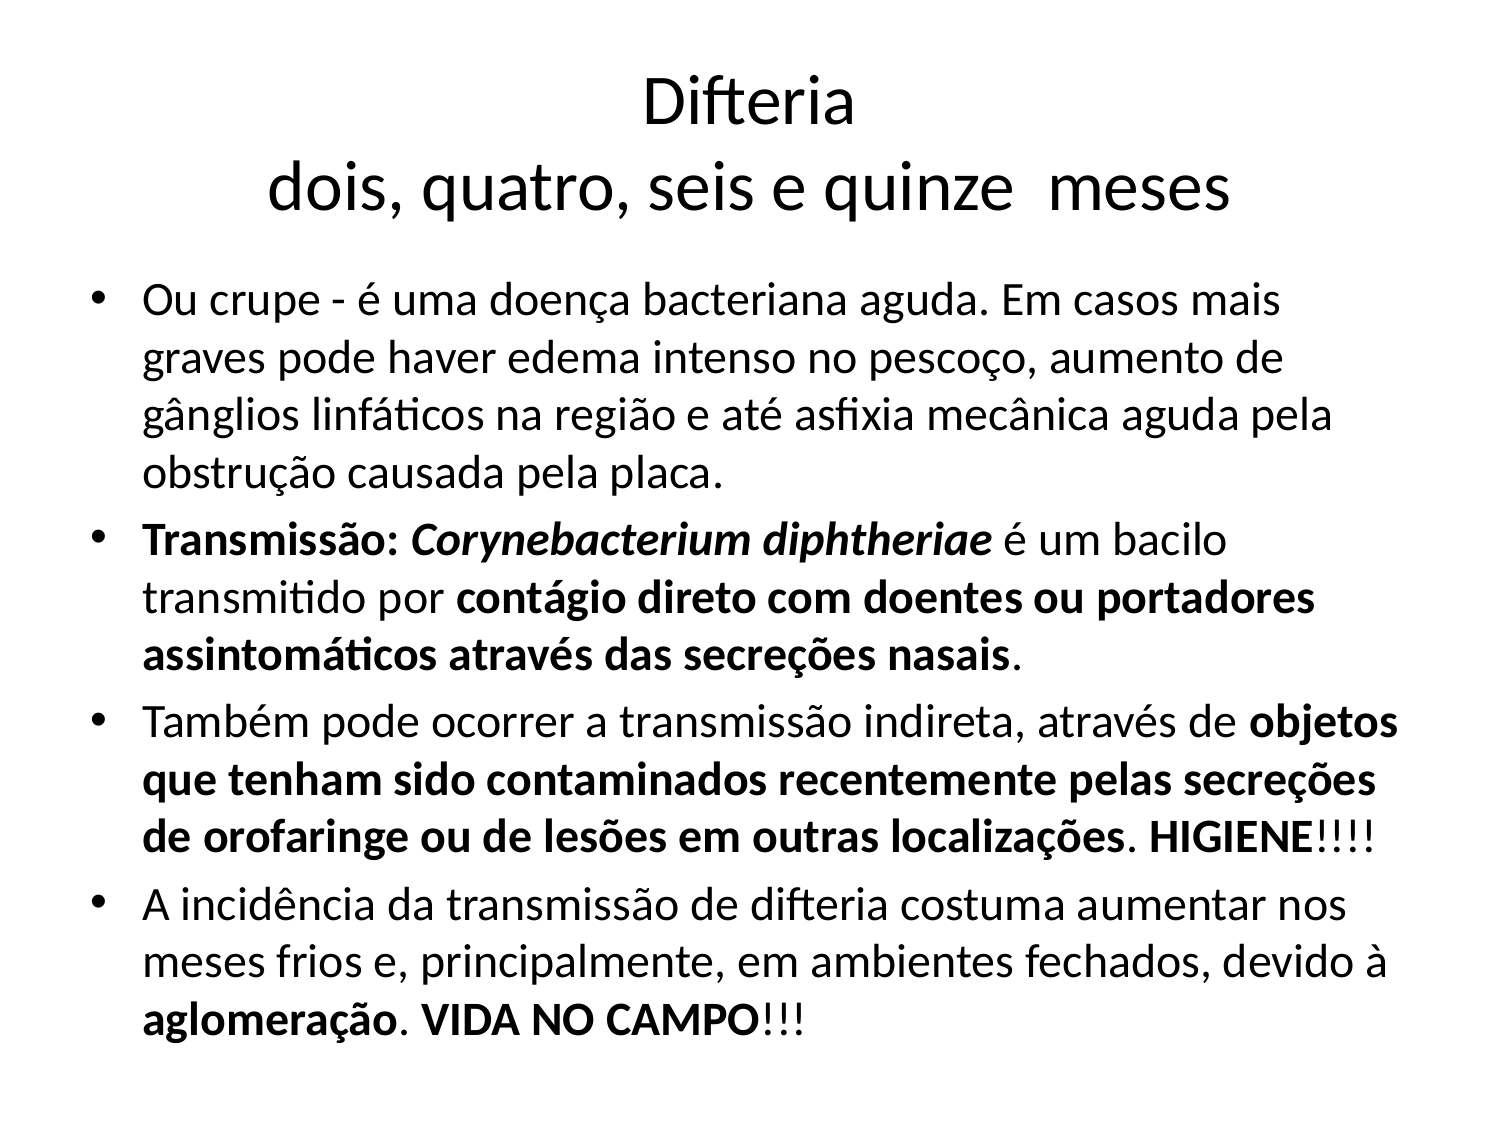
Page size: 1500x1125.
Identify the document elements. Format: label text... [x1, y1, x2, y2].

list Ou crupe - é uma doença bacteriana aguda. Em casos mais graves pode haver edema intenso no pescoço, aumento de gânglios linfáticos na região e até asfixia mecânica aguda pela obstrução causada pela placa. Transmissão: Corynebacterium diphtheriae é um bacilo transmitido por contágio direto com doentes ou portadores assintomáticos através das secreções nasais. Também pode ocorrer a transmissão indireta, através de objetos que tenham sido contaminados recentemente pelas secreções de orofaringe ou de lesões em outras localizações. HIGIENE!!!! A incidência da transmissão de difteria costuma aumentar nos meses frios e, principalmente, em ambientes fechados, devido à aglomeração. VIDA NO CAMPO!!! [75, 237, 1425, 1075]
title Difteria dois, quatro, seis e quinze meses [75, 45, 1425, 233]
